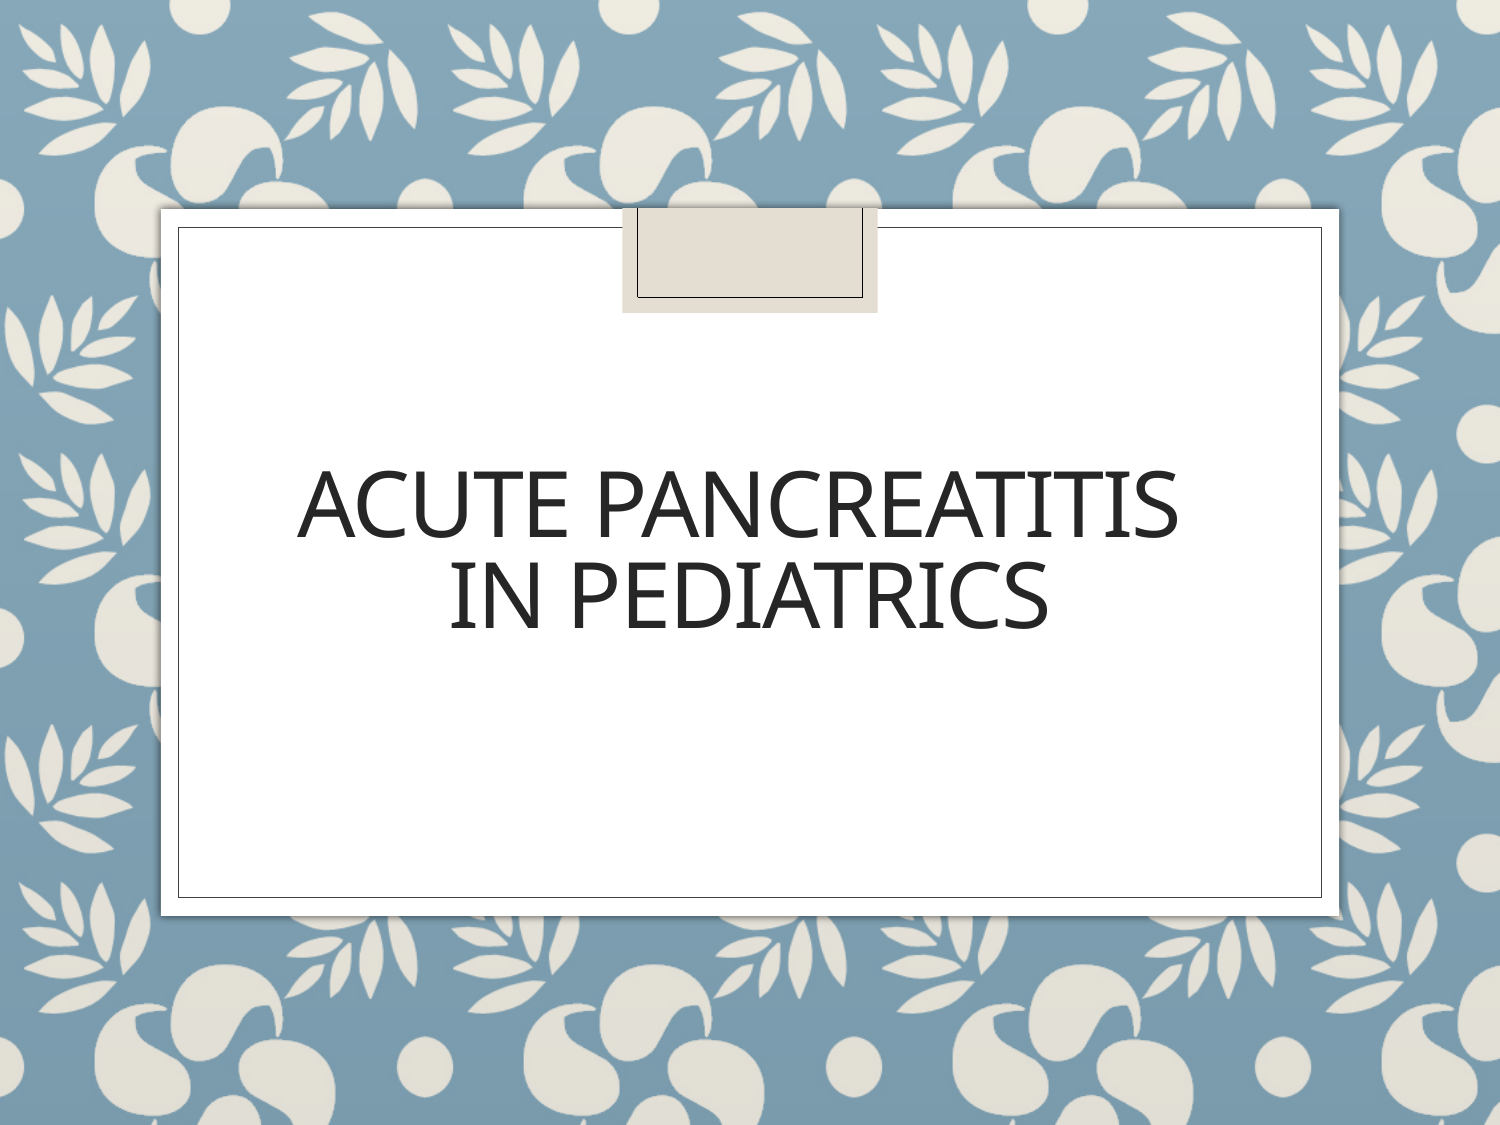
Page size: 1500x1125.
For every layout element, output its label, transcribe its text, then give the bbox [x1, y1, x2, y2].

title Acute pancreatitis in pediatrics [192, 343, 1309, 769]
